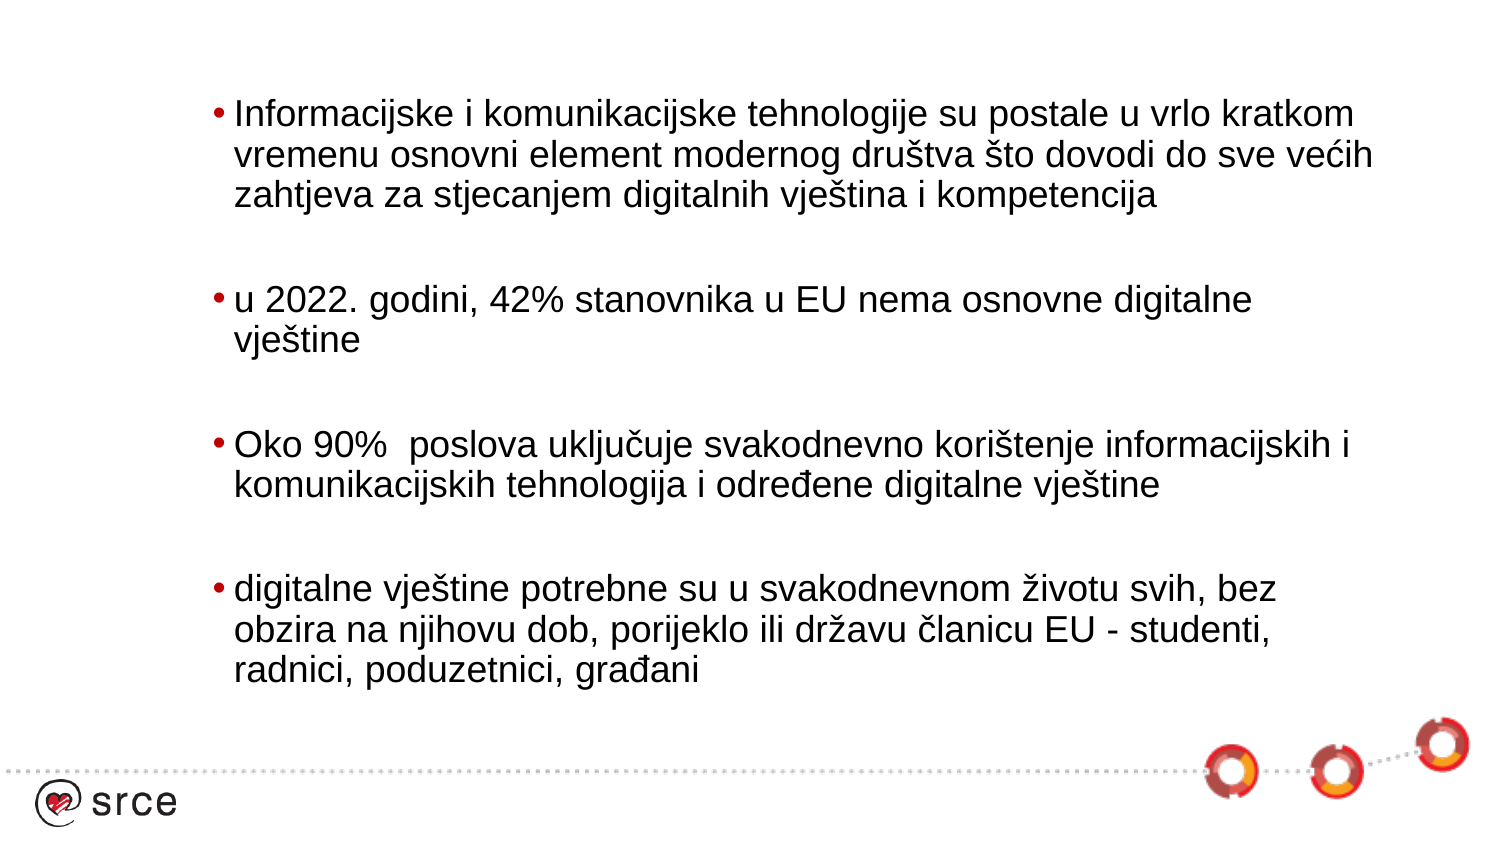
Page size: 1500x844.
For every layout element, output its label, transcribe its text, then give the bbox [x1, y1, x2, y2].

list Informacijske i komunikacijske tehnologije su postale u vrlo kratkom vremenu osnovni element modernog društva što dovodi do sve većih zahtjeva za stjecanjem digitalnih vještina i kompetencija u 2022. godini, 42% stanovnika u EU nema osnovne digitalne vještine Oko 90% poslova uključuje svakodnevno korištenje informacijskih i komunikacijskih tehnologija i određene digitalne vještine digitalne vještine potrebne su u svakodnevnom životu svih, bez obzira na njihovu dob, porijeklo ili državu članicu EU - studenti, radnici, poduzetnici, građani [197, 87, 1397, 760]
picture [0, 705, 1487, 827]
